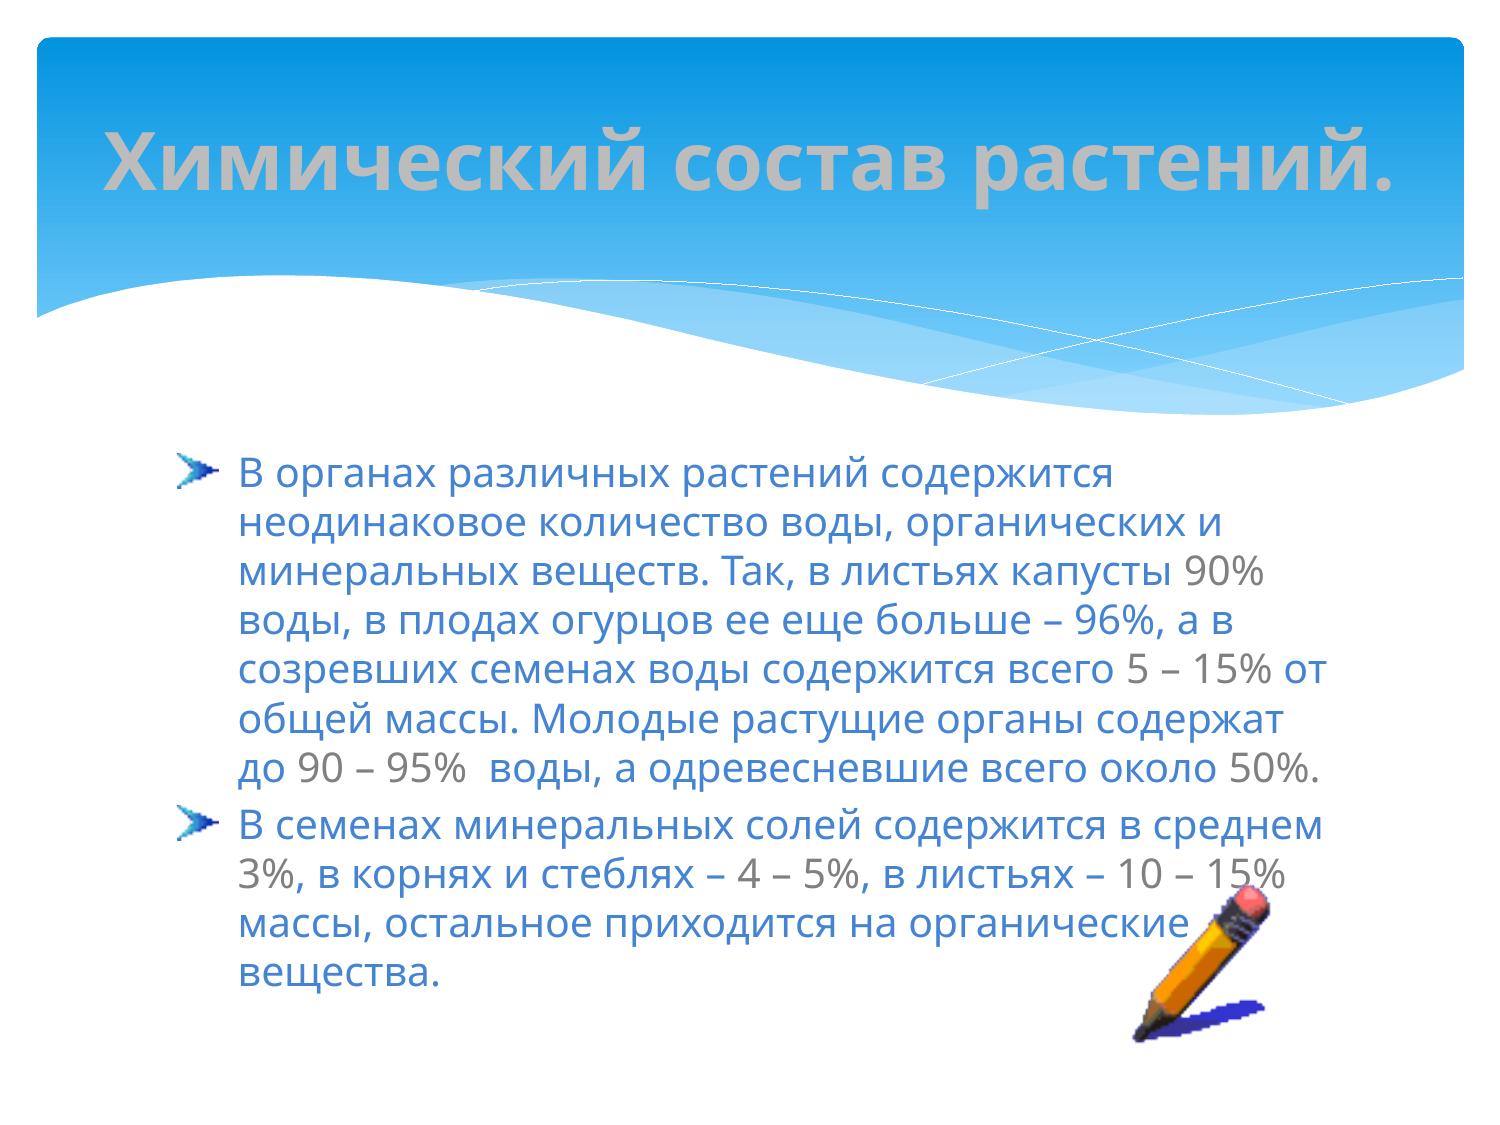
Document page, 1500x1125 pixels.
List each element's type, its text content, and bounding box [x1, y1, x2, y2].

picture [177, 453, 219, 489]
title Химический состав растений. [75, 55, 1425, 261]
list В органах различных растений содержится неодинаковое количество воды, органических и минеральных веществ. Так, в листьях капусты 90% воды, в плодах огурцов ее еще больше – 96%, а в созревших семенах воды содержится всего 5 – 15% от общей массы. Молодые растущие органы содержат до 90 – 95% воды, а одревесневшие всего около 50%. В семенах минеральных солей содержится в среднем 3%, в корнях и стеблях – 4 – 5%, в листьях – 10 – 15% массы, остальное приходится на органические вещества. [143, 438, 1359, 1005]
picture [1124, 831, 1360, 1091]
picture [177, 805, 219, 841]
